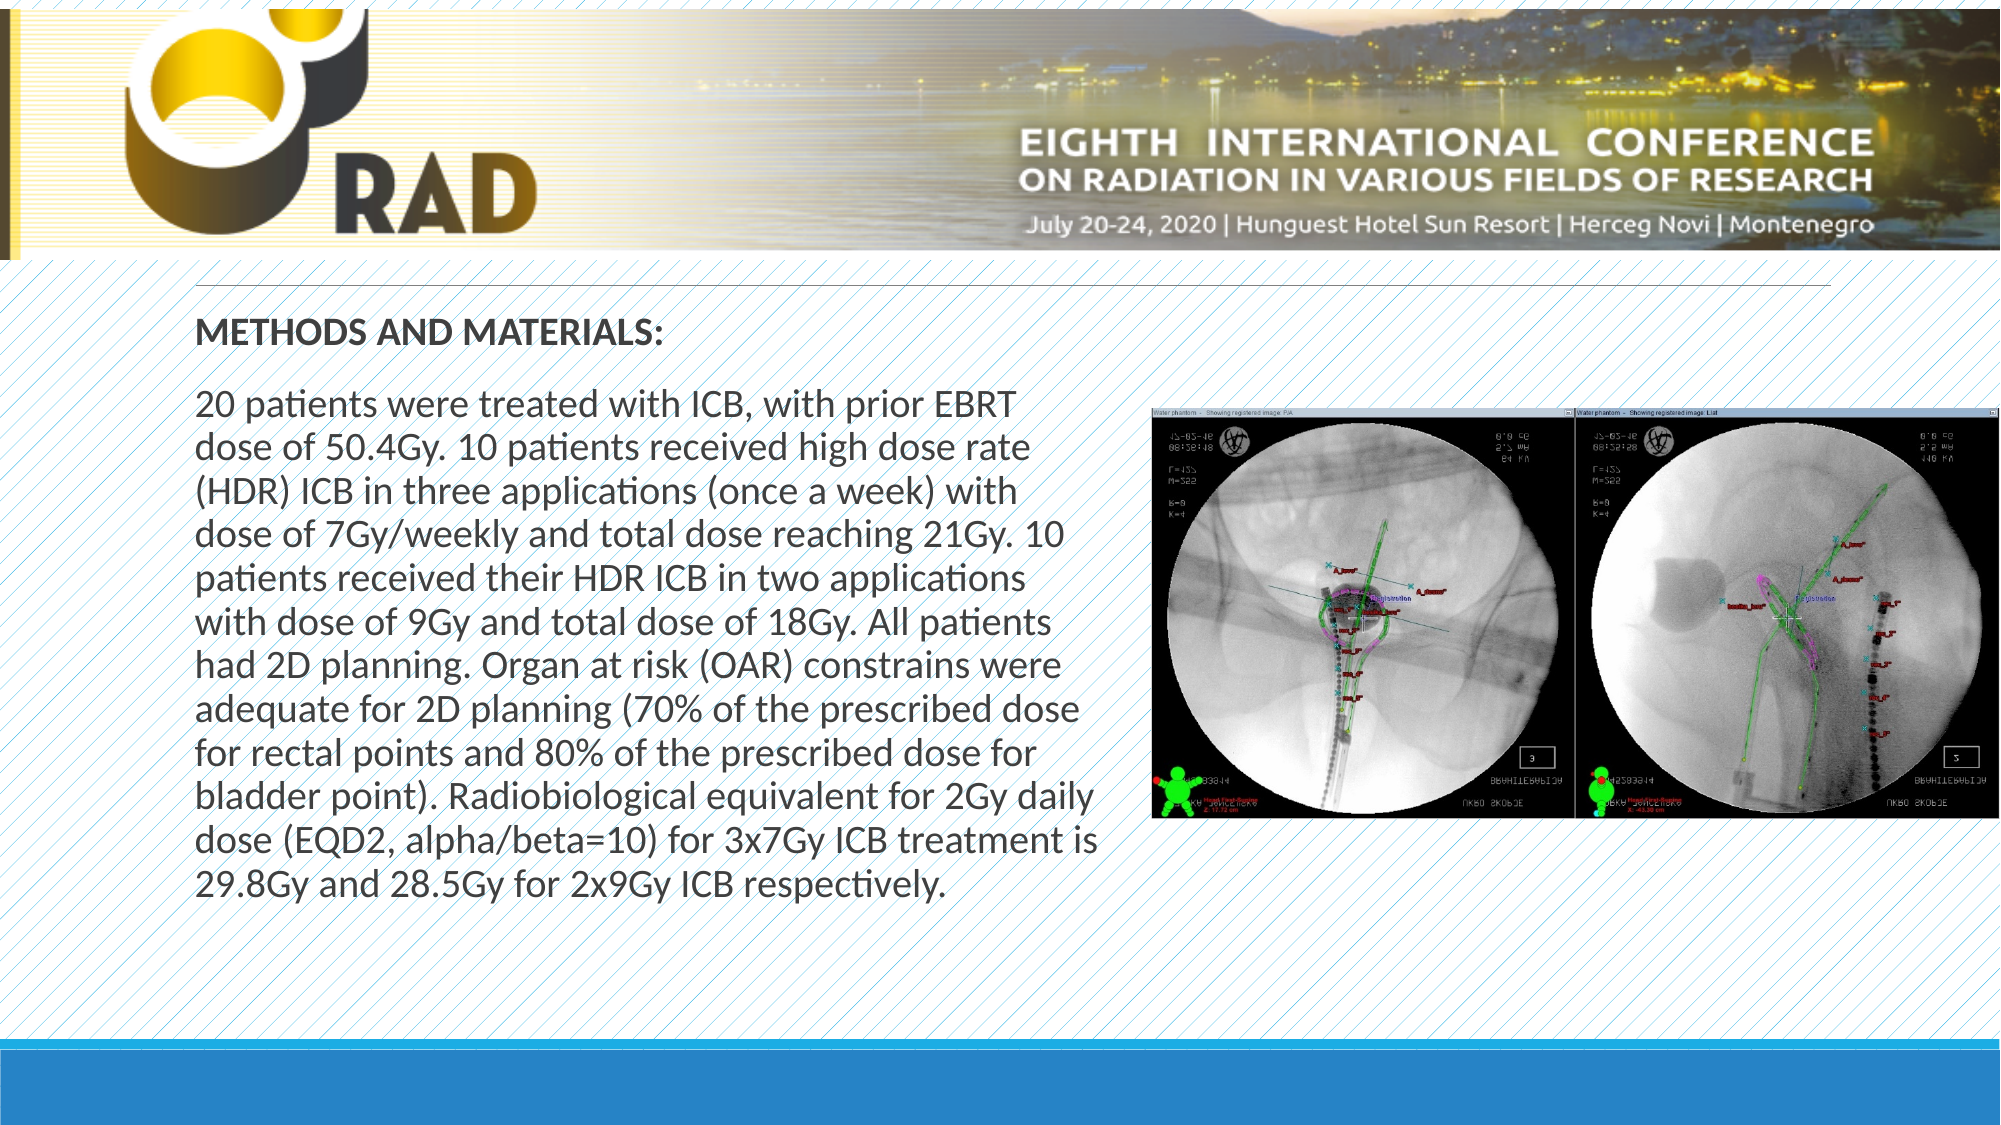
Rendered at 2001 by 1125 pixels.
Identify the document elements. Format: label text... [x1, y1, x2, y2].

list METHODS AND MATERIALS: 20 patients were treated with ICB, with prior EBRT dose of 50.4Gy. 10 patients received high dose rate (HDR) ICB in three applications (once a week) with dose of 7Gy/weekly and total dose reaching 21Gy. 10 patients received their HDR ICB in two applications with dose of 9Gy and total dose of 18Gy. All patients had 2D planning. Organ at risk (OAR) constrains were adequate for 2D planning (70% of the prescribed dose for rectal points and 80% of the prescribed dose for bladder point). Radiobiological equivalent for 2Gy daily dose (EQD2, alpha/beta=10) for 3x7Gy ICB treatment is 29.8Gy and 28.5Gy for 2x9Gy ICB respectively. [180, 302, 1102, 963]
picture [1151, 408, 2000, 820]
picture [0, 8, 2000, 260]
